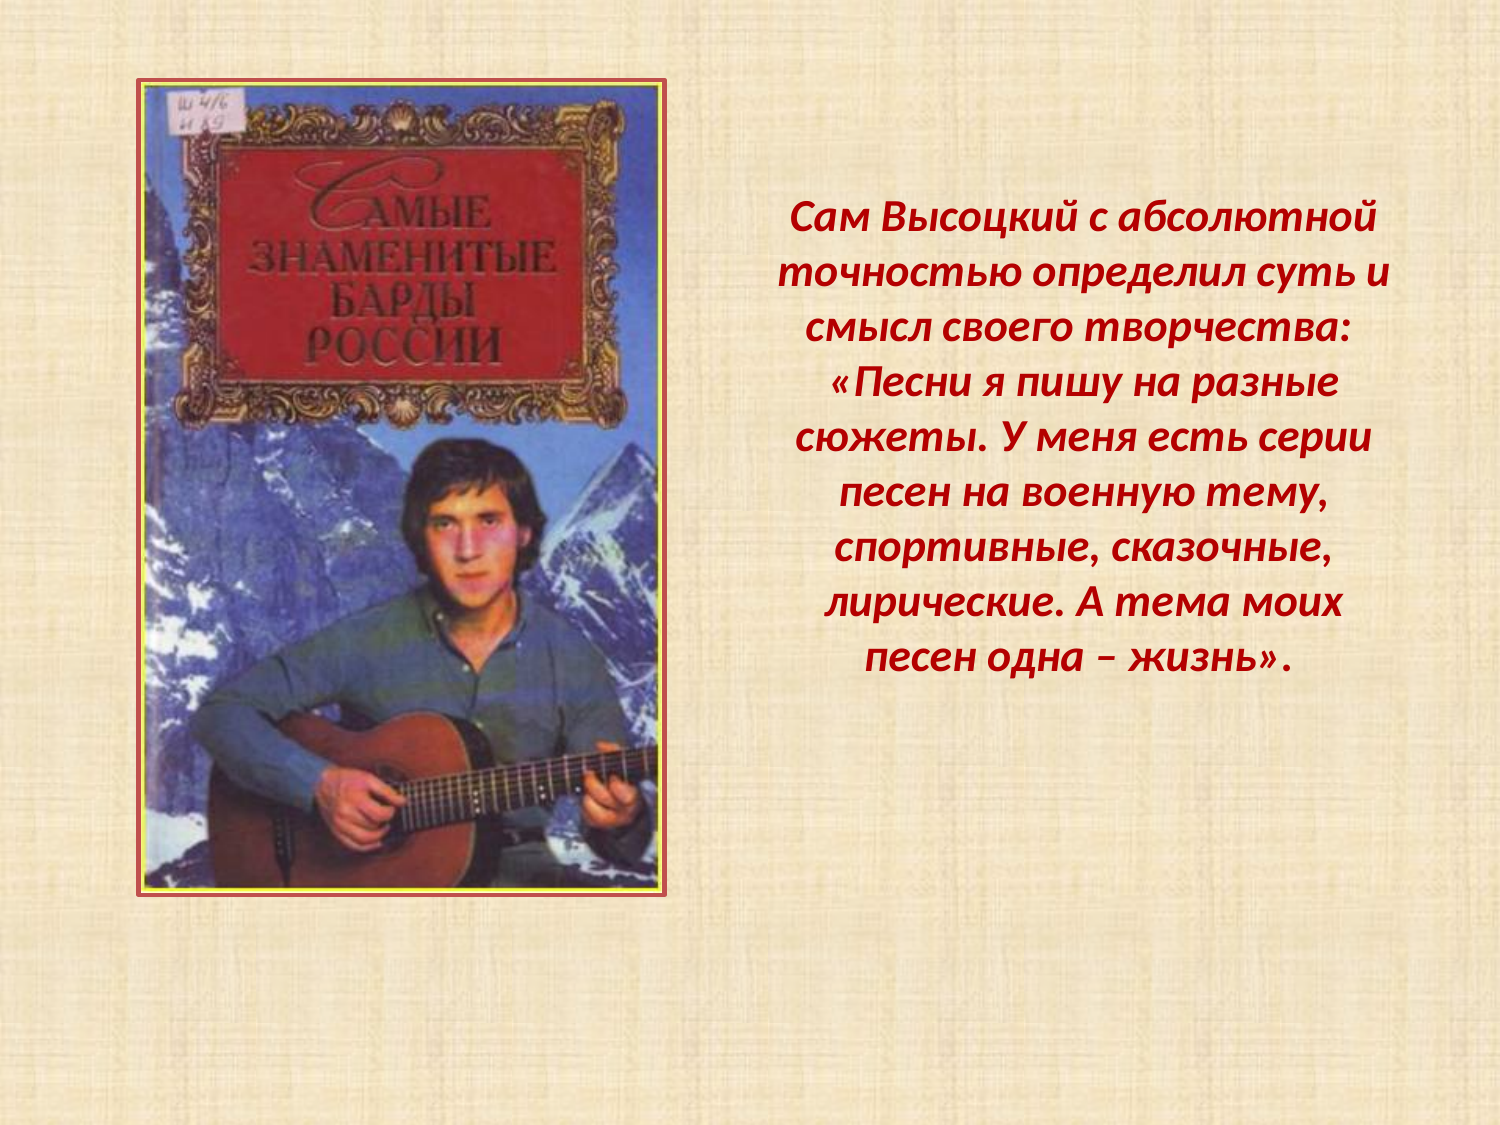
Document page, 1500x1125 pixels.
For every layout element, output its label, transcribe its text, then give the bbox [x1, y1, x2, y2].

text_box Сам Высоцкий с абсолютной точностью определил суть и смысл своего творчества: «Песни я пишу на разные сюжеты. У меня есть серии песен на военную тему, спортивные, сказочные, лирические. А тема моих песен одна – жизнь». [750, 178, 1418, 689]
picture [140, 81, 663, 894]
